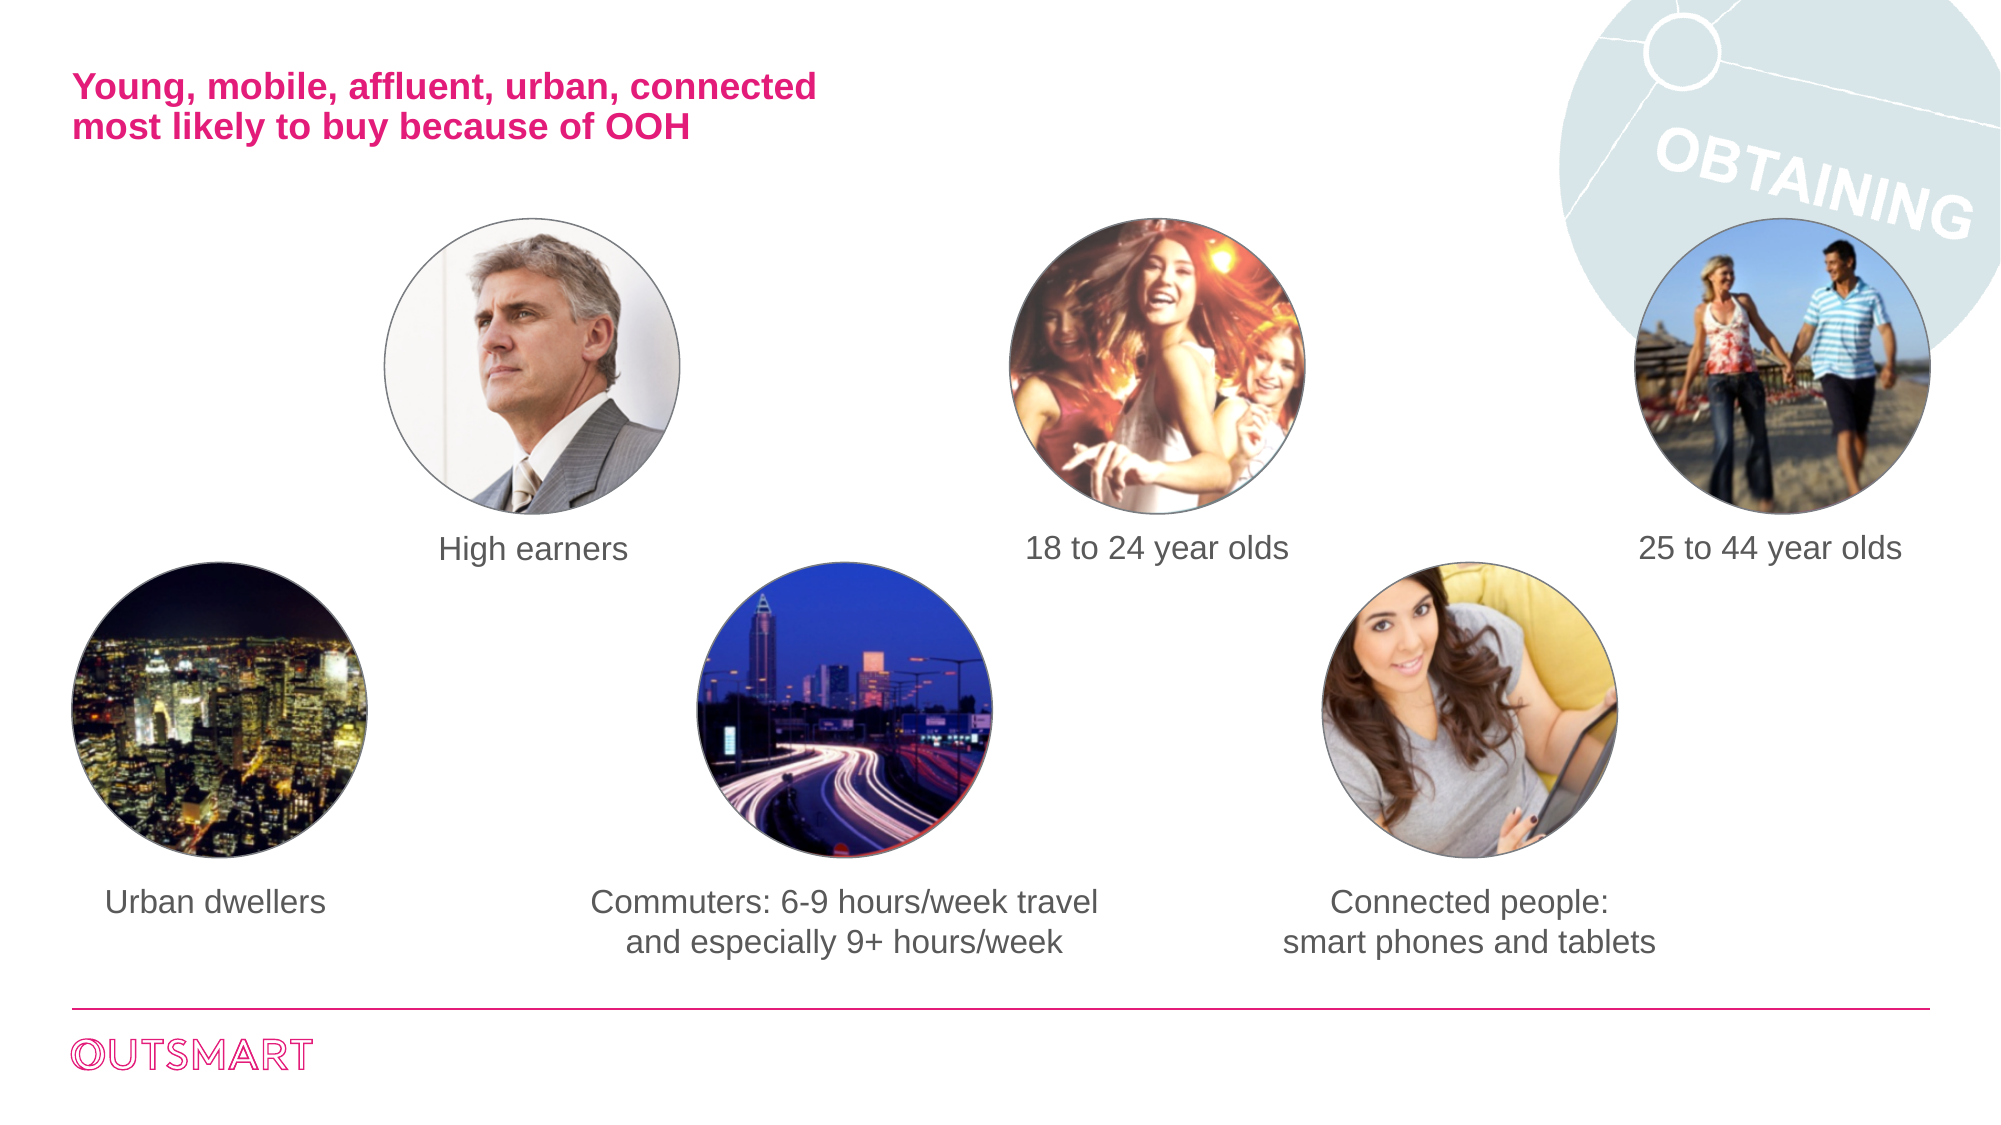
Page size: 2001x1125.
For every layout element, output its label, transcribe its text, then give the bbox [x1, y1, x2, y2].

text_box Connected people: smart phones and tablets [1236, 873, 1704, 968]
text_box Commuters: 6-9 hours/week travel and especially 9+ hours/week [547, 873, 1142, 968]
picture [71, 562, 368, 858]
picture [696, 562, 993, 858]
text_box 25 to 44 year olds [1614, 518, 1927, 574]
picture [1009, 218, 1306, 515]
text_box Urban dwellers [64, 872, 368, 928]
title Young, mobile, affluent, urban, connected most likely to buy because of OOH [71, 67, 1553, 168]
picture [1511, 0, 2001, 515]
picture [1321, 562, 1618, 858]
text_box High earners [367, 519, 700, 575]
text_box 18 to 24 year olds [990, 518, 1324, 574]
picture [384, 218, 680, 515]
